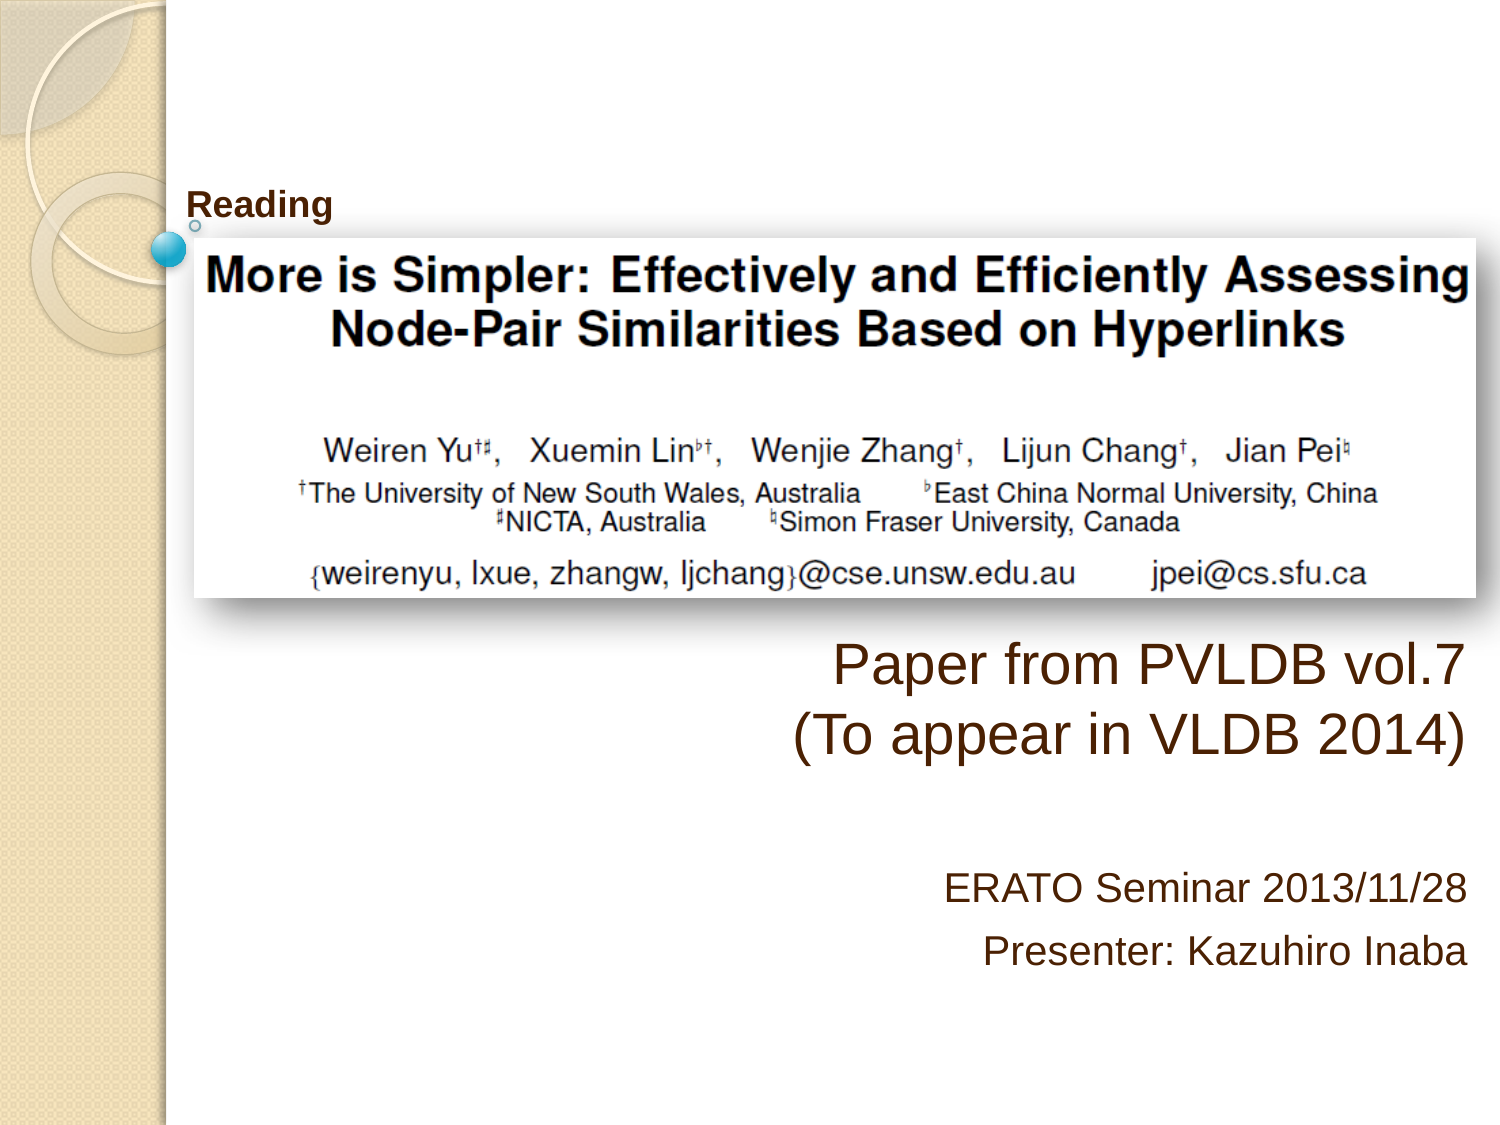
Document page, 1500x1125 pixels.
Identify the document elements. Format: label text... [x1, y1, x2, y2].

picture [194, 238, 1476, 599]
subtitle Paper from PVLDB vol.7 (To appear in VLDB 2014) ERATO Seminar 2013/11/28 Presenter: Kazuhiro Inaba [561, 641, 1483, 988]
text_box Reading [171, 172, 420, 233]
